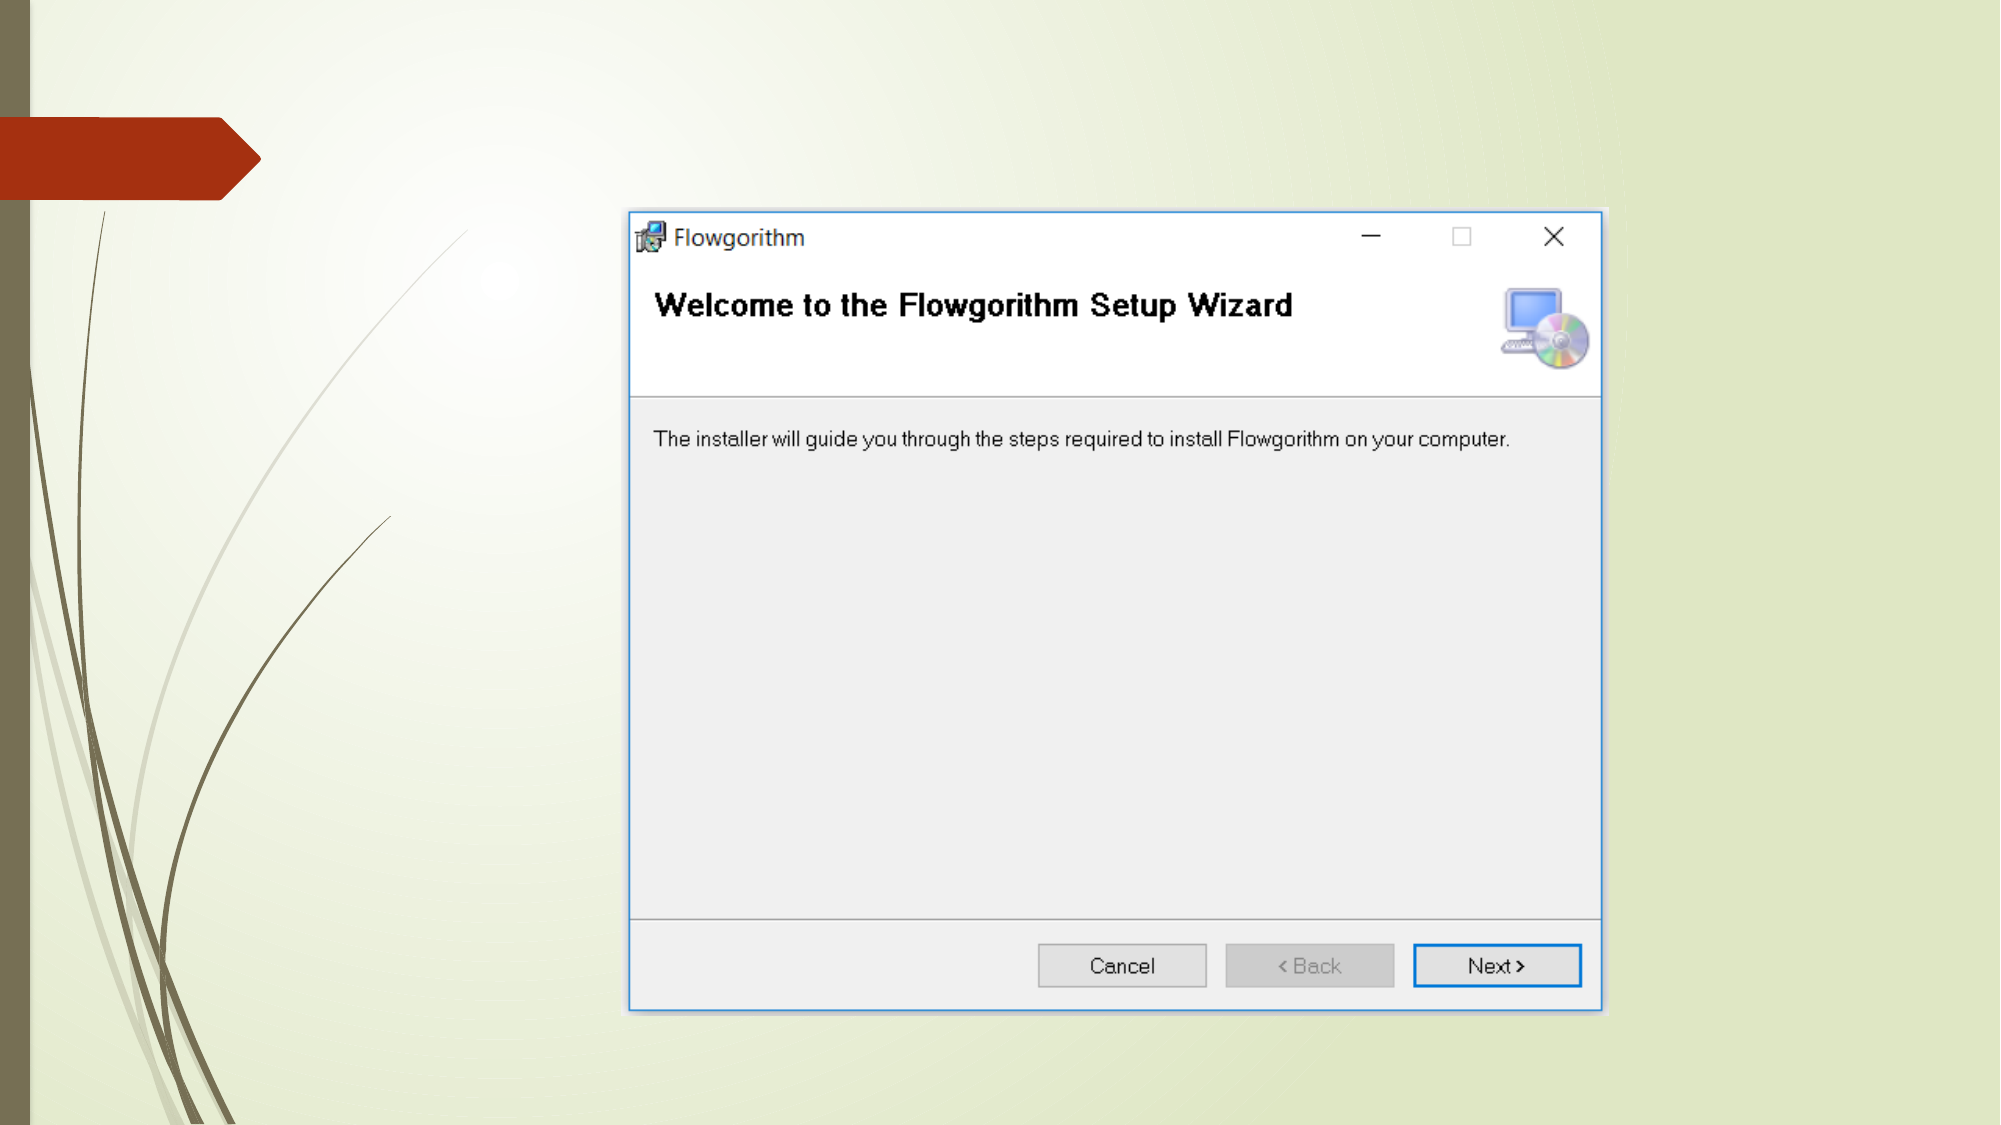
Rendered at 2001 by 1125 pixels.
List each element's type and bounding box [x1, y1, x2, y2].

picture [620, 207, 1609, 1016]
